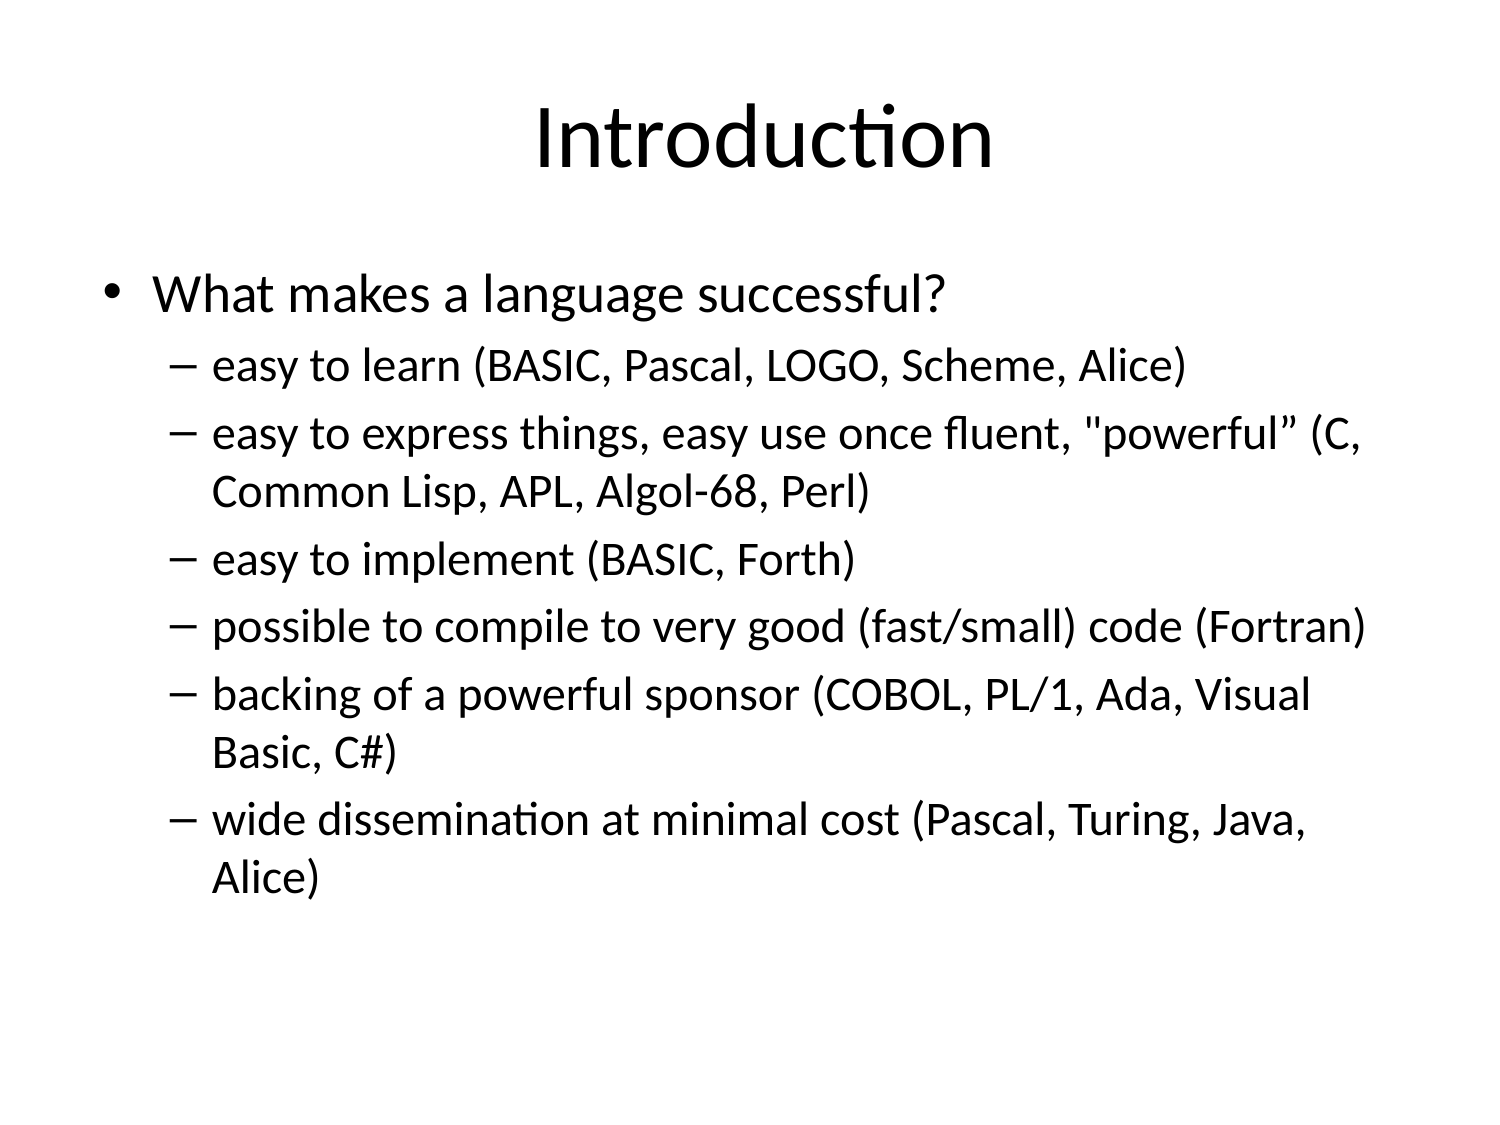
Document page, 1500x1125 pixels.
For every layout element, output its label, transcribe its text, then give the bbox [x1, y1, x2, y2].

list What makes a language successful? easy to learn (BASIC, Pascal, LOGO, Scheme, Alice) easy to express things, easy use once fluent, "powerful” (C, Common Lisp, APL, Algol-68, Perl) easy to implement (BASIC, Forth) possible to compile to very good (fast/small) code (Fortran) backing of a powerful sponsor (COBOL, PL/1, Ada, Visual Basic, C#) wide dissemination at minimal cost (Pascal, Turing, Java, Alice) [87, 249, 1400, 950]
title Introduction [66, 37, 1463, 225]
